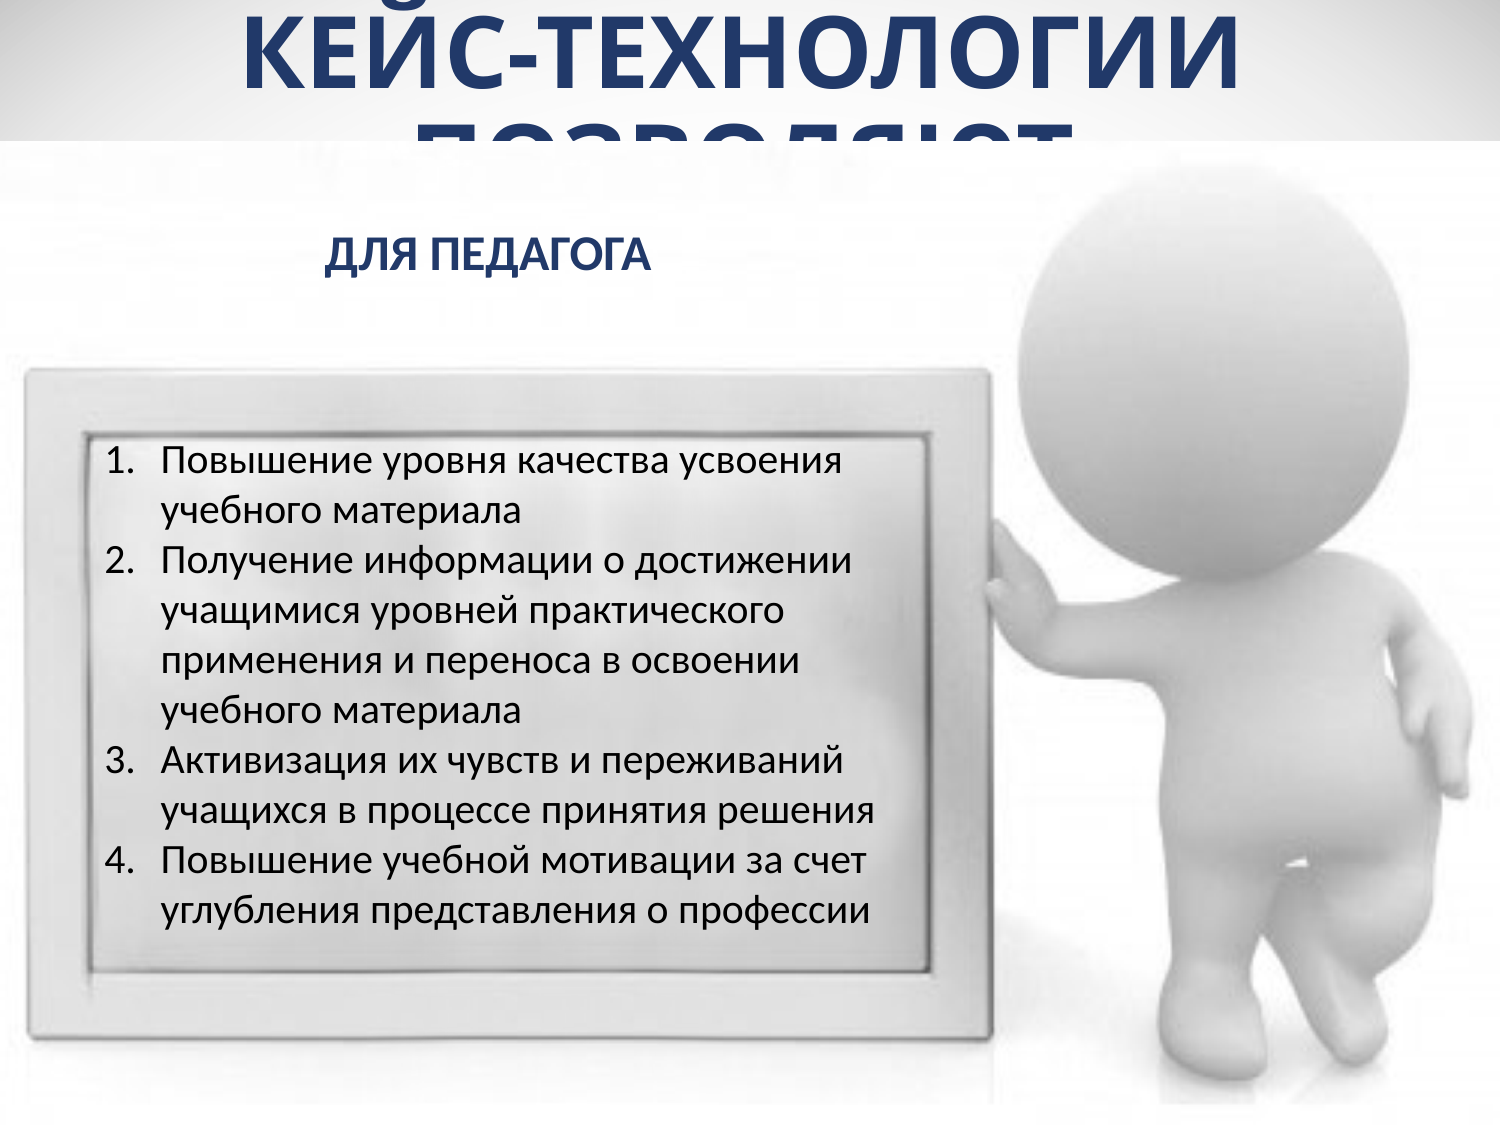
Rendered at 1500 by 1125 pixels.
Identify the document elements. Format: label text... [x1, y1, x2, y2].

picture [0, 0, 1500, 1125]
title КЕЙС-ТЕХНОЛОГИИ ПОЗВОЛЯЮТ [0, 0, 1485, 141]
